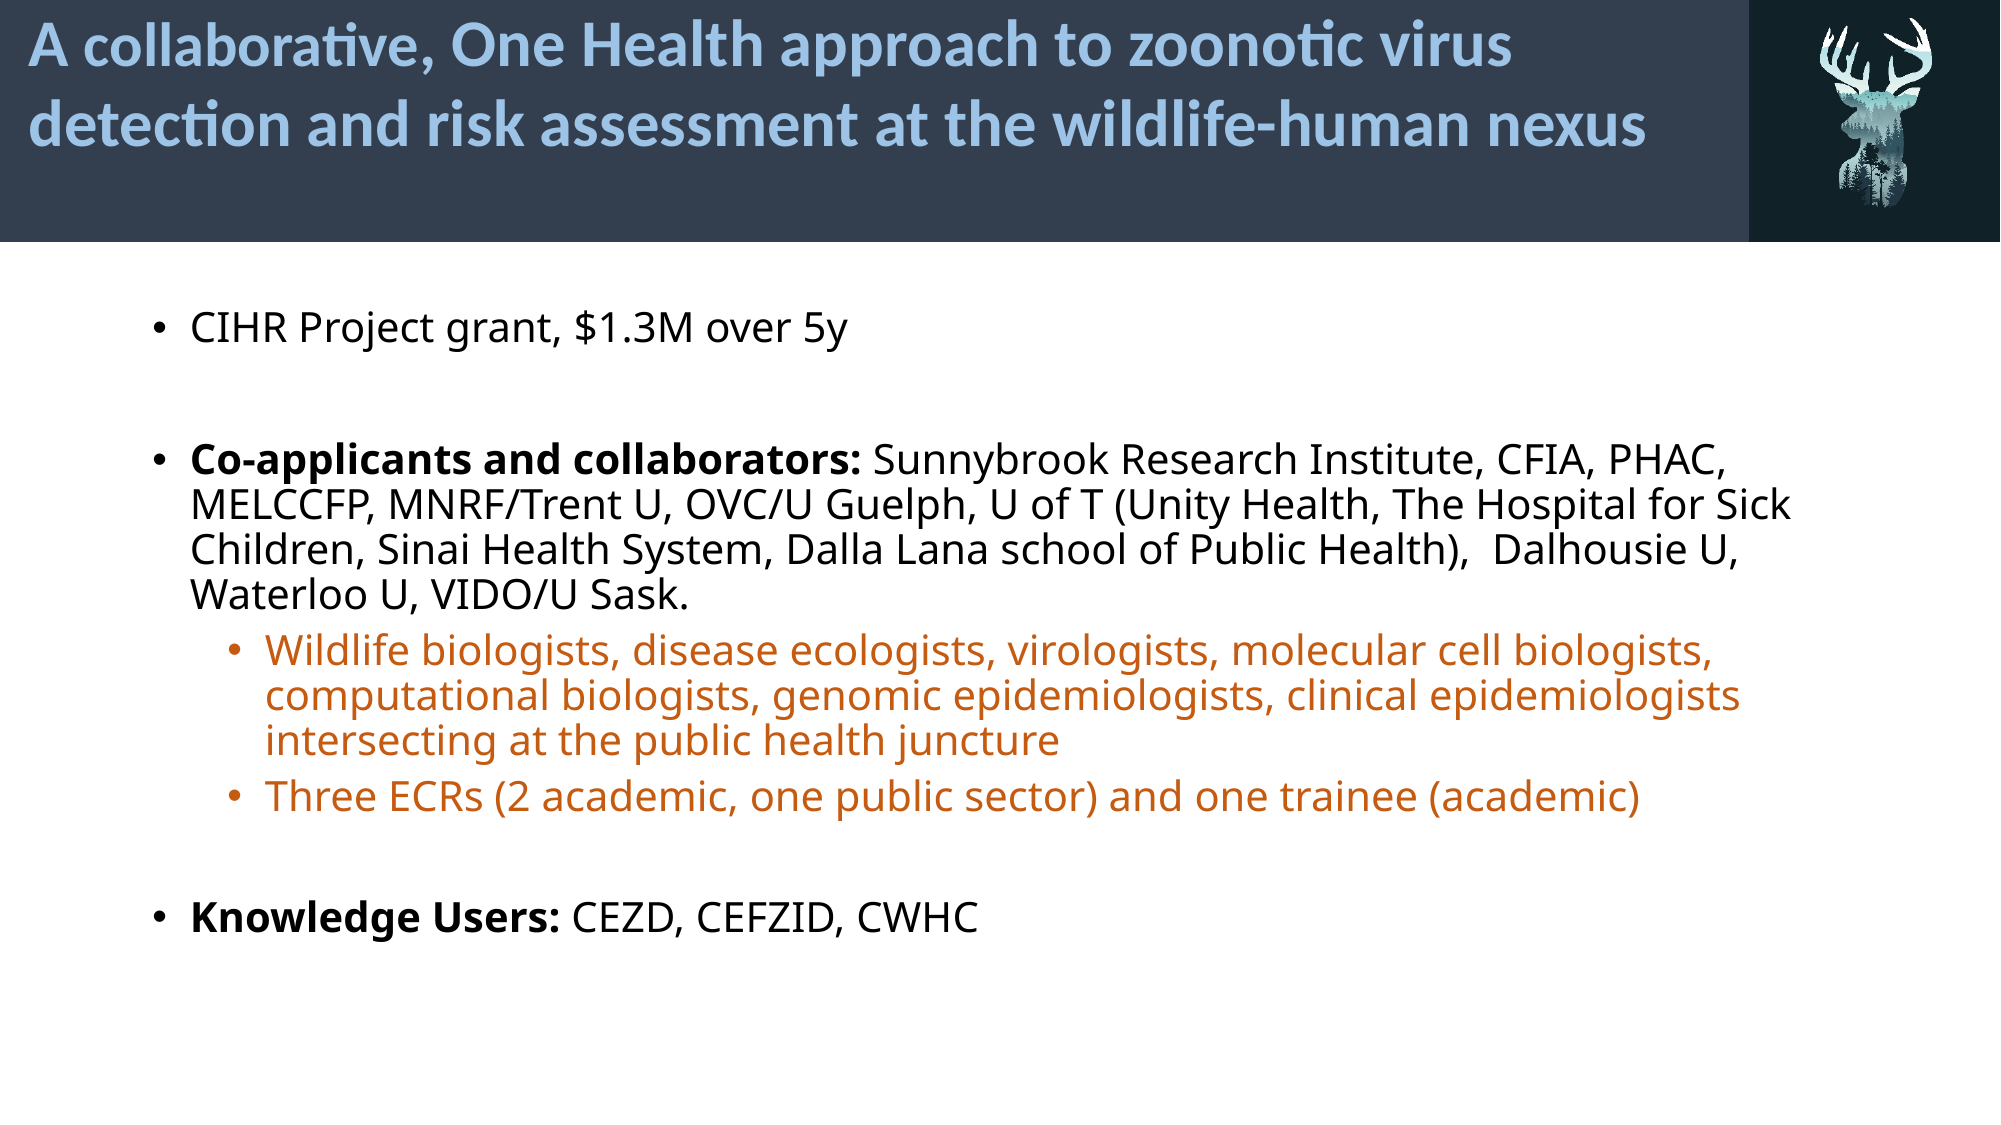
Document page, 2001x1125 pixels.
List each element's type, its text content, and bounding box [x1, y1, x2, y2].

picture [1749, 0, 2000, 242]
text_box [0, 0, 1750, 243]
text_box A collaborative, One Health approach to zoonotic virus detection and risk assessment at the wildlife-human nexus [17, 0, 1749, 166]
list CIHR Project grant, $1.3M over 5y Co-applicants and collaborators: Sunnybrook Research Institute, CFIA, PHAC, MELCCFP, MNRF/Trent U, OVC/U Guelph, U of T (Unity Health, The Hospital for Sick Children, Sinai Health System, Dalla Lana school of Public Health), Dalhousie U, Waterloo U, VIDO/U Sask. Wildlife biologists, disease ecologists, virologists, molecular cell biologists, computational biologists, genomic epidemiologists, clinical epidemiologists intersecting at the public health juncture Three ECRs (2 academic, one public sector) and one trainee (academic) Knowledge Users: CEZD, CEFZID, CWHC [137, 299, 1863, 1014]
